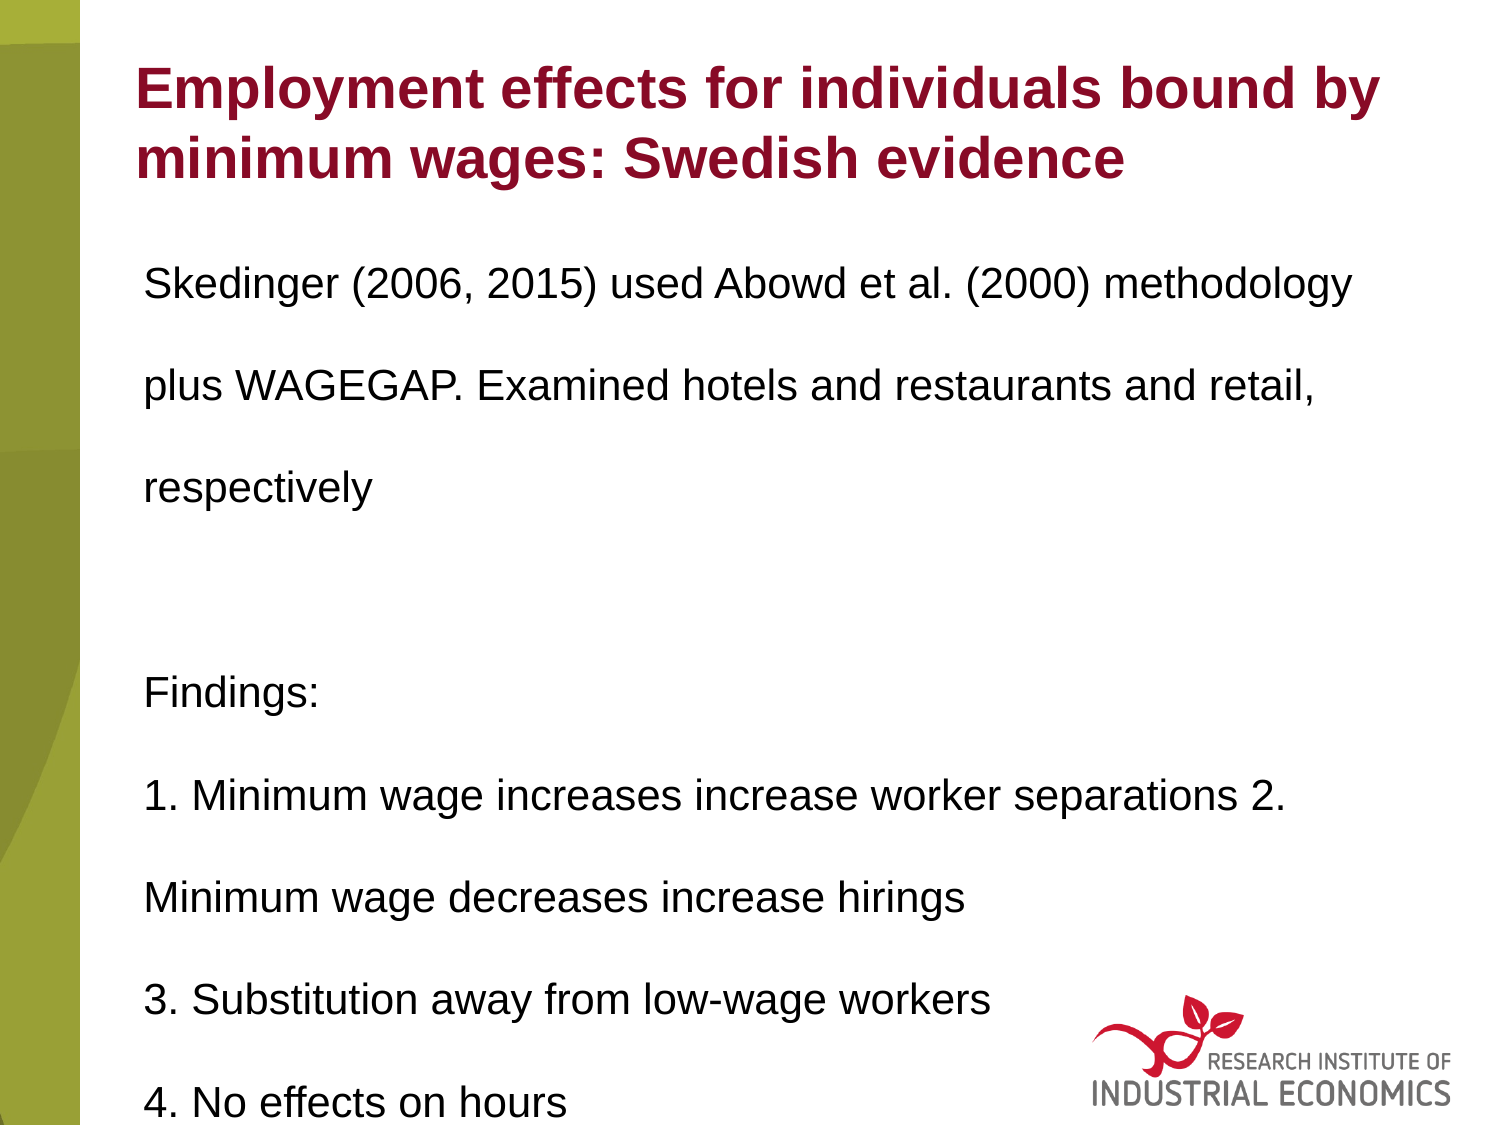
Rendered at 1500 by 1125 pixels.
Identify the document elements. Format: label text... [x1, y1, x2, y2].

picture [0, 0, 80, 1125]
title Employment effects for individuals bound by minimum wages: Swedish evidence [135, 46, 1435, 195]
picture [1092, 995, 1451, 1106]
list Skedinger (2006, 2015) used Abowd et al. (2000) methodology plus WAGEGAP. Examined hotels and restaurants and retail, respectively Findings: 1. Minimum wage increases increase worker separations 2. Minimum wage decreases increase hirings 3. Substitution away from low-wage workers 4. No effects on hours [143, 196, 1450, 994]
